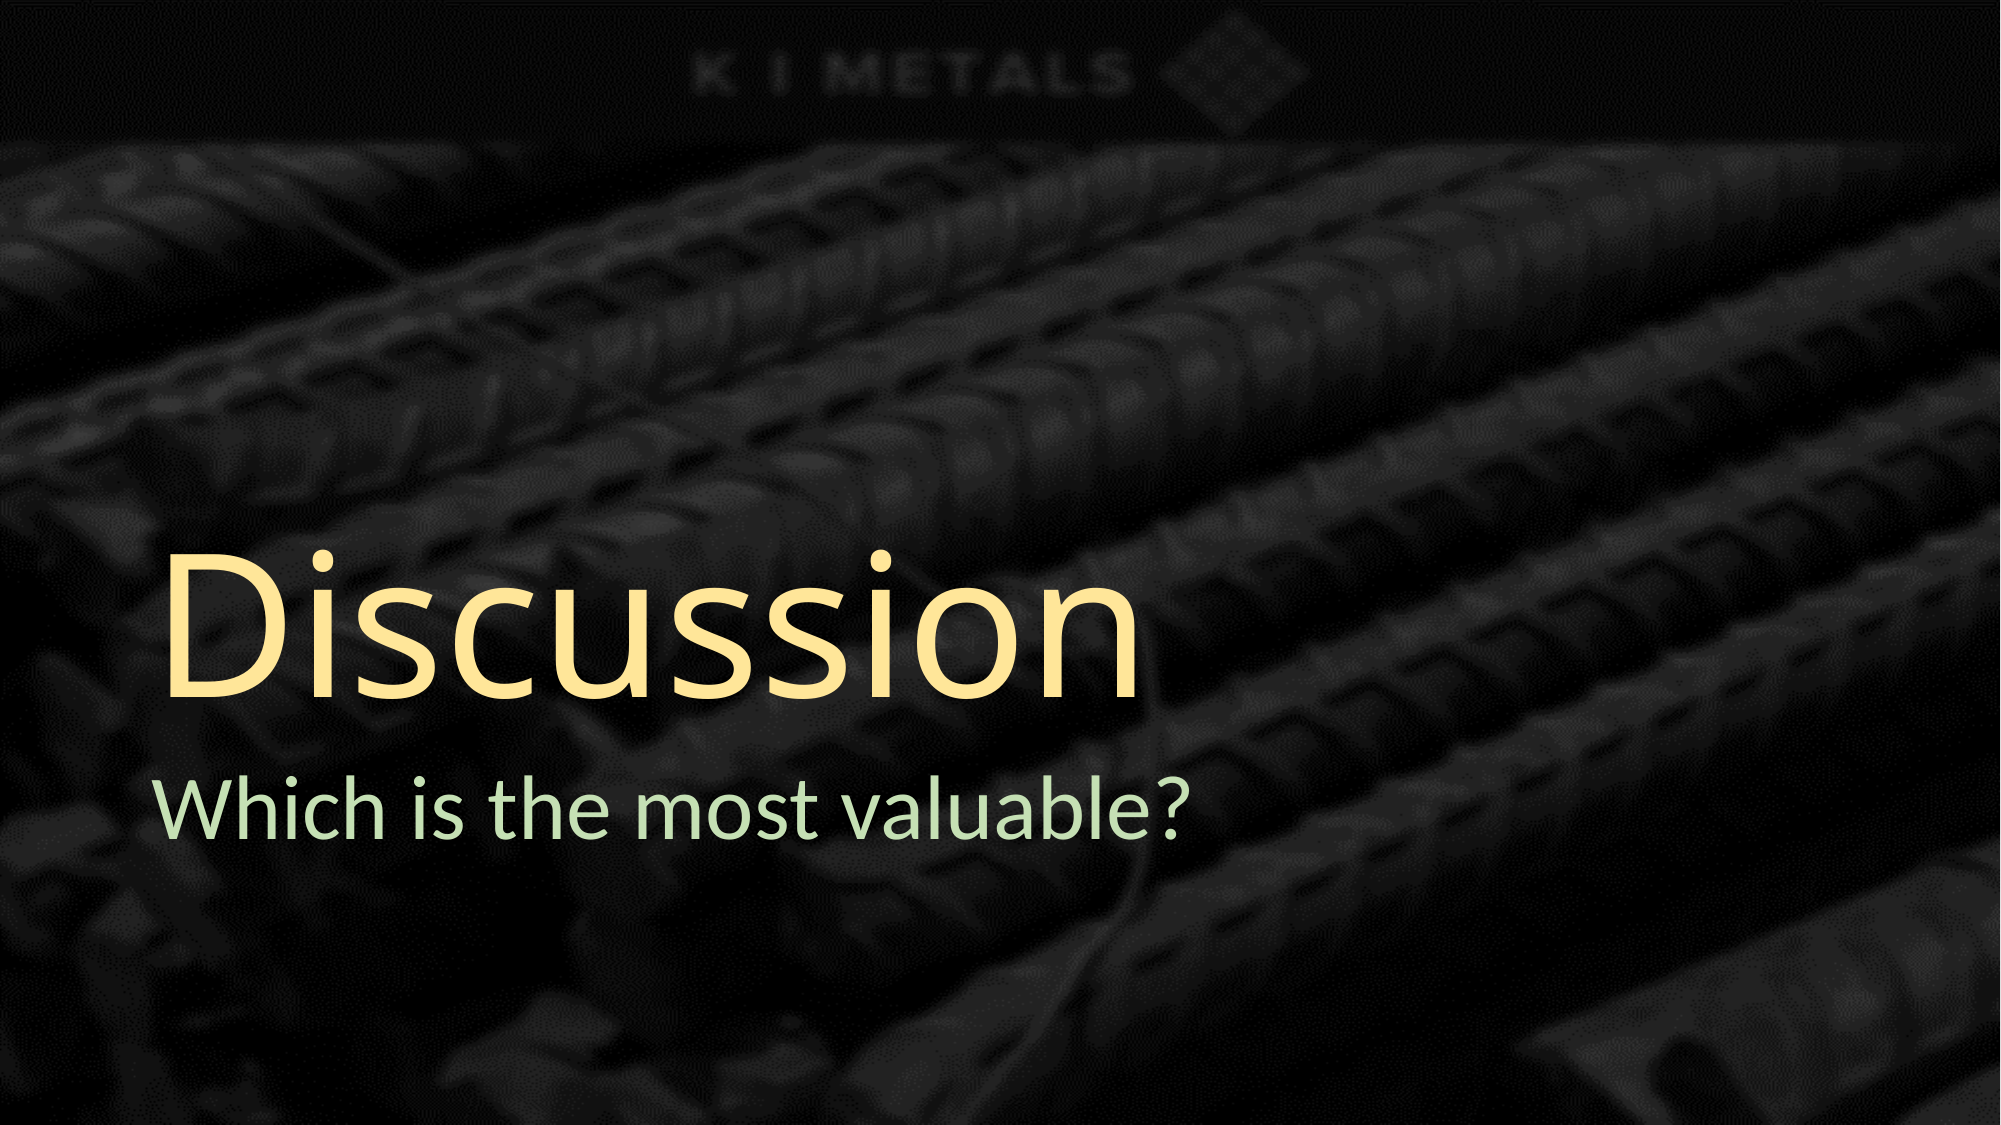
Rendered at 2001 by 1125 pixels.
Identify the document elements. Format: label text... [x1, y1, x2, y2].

picture [0, 0, 2001, 1125]
title Discussion [136, 280, 1862, 749]
list Which is the most valuable? [136, 752, 1862, 999]
